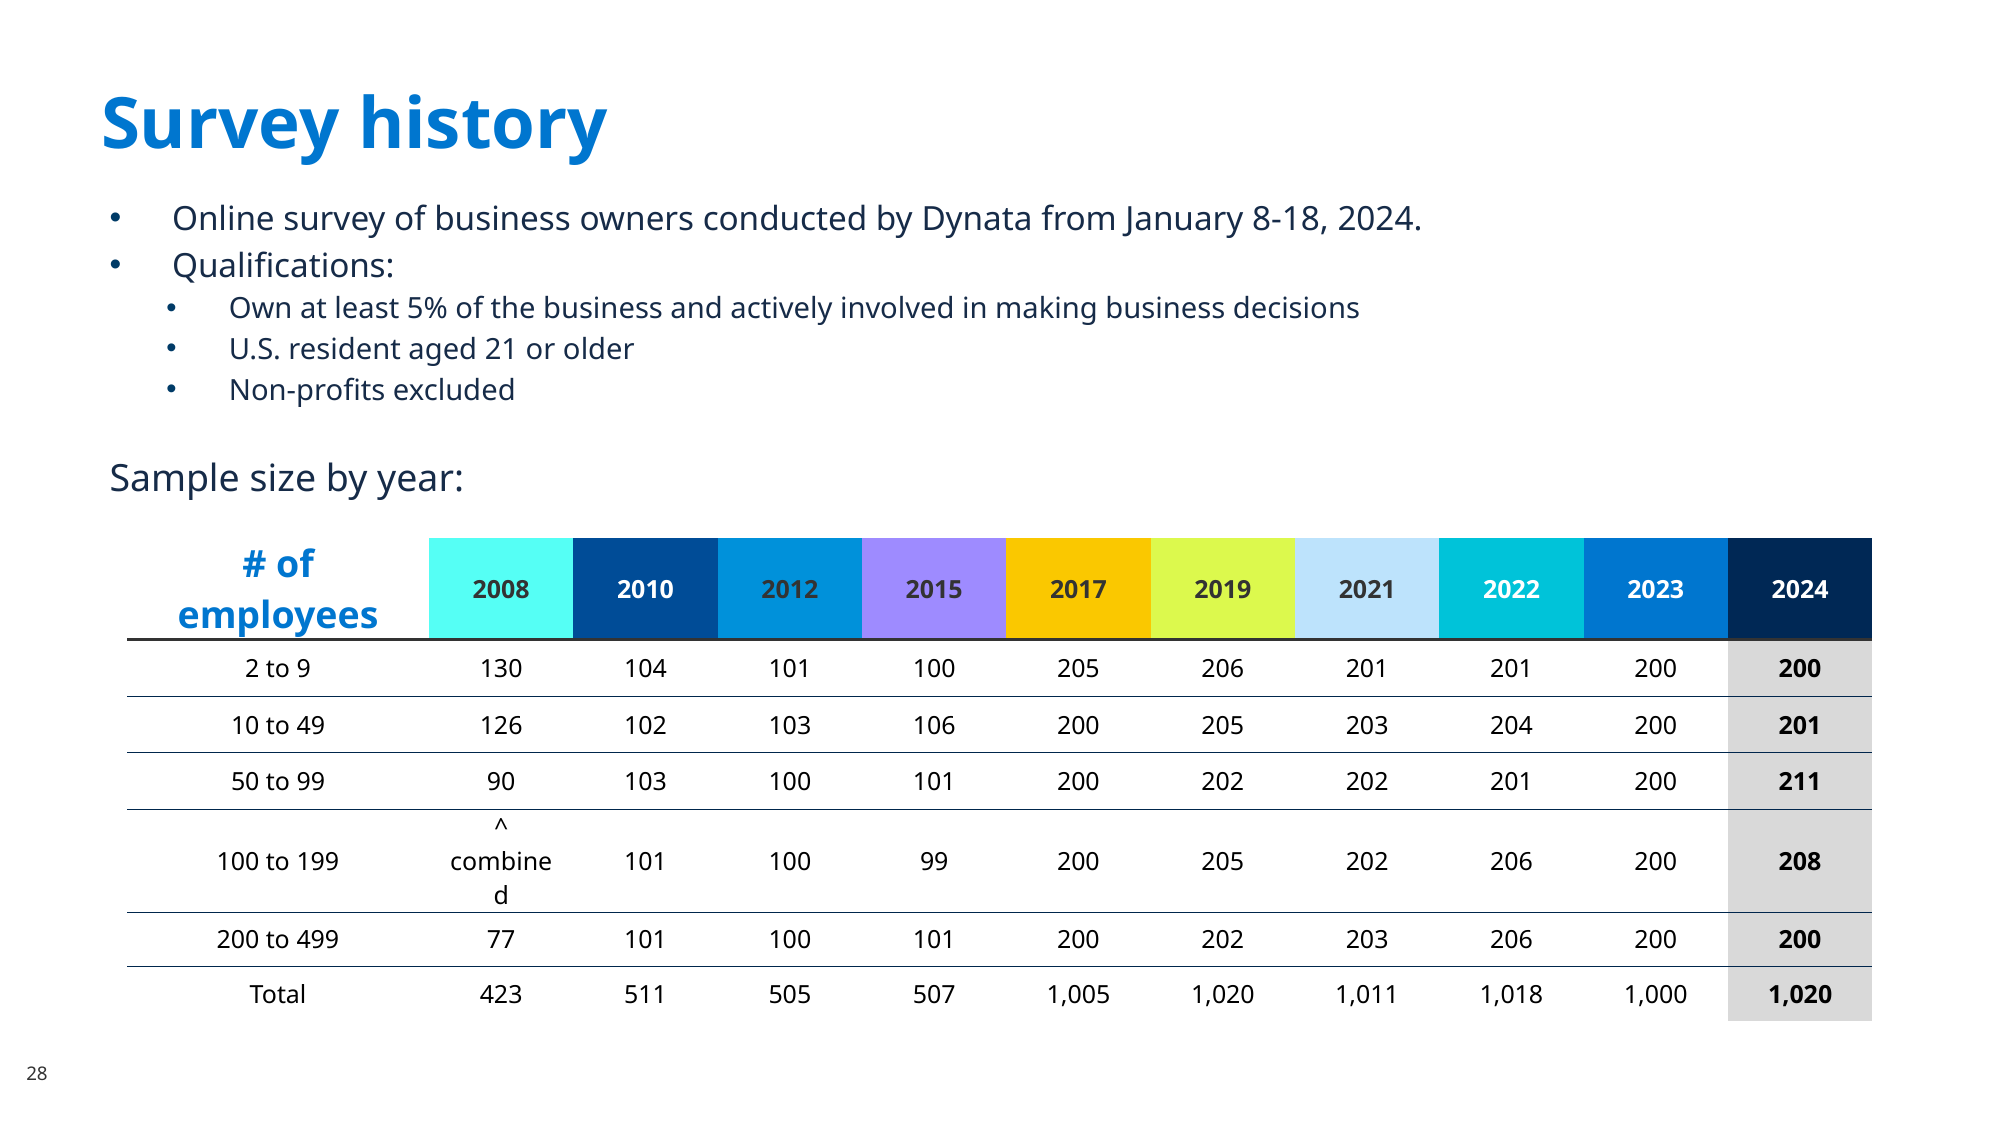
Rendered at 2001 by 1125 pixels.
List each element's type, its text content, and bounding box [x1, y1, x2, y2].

table_cell 202 [1295, 810, 1439, 912]
table_cell 423 [429, 967, 573, 1021]
table_cell 200 [1006, 753, 1151, 809]
table_cell 101 [862, 913, 1006, 966]
table_cell 203 [1295, 697, 1439, 752]
table_cell 2 to 9 [127, 641, 429, 696]
table_cell 200 [1728, 641, 1872, 696]
table_cell 103 [718, 697, 862, 752]
table_cell 1,020 [1151, 967, 1295, 1021]
table_cell 130 [429, 641, 573, 696]
table_cell 100 [862, 641, 1006, 696]
table_header 2008 [429, 538, 573, 638]
table_cell 1,018 [1439, 967, 1584, 1021]
table_cell 100 [718, 753, 862, 809]
table_cell 201 [1439, 753, 1584, 809]
table_header 2015 [862, 538, 1006, 638]
table_cell 1,020 [1728, 967, 1872, 1021]
text_box Survey history [100, 61, 1831, 179]
table_cell 200 [1584, 697, 1728, 752]
table_cell 99 [862, 810, 1006, 912]
table_cell 201 [1295, 641, 1439, 696]
table_cell 101 [862, 753, 1006, 809]
table_header # of employees [127, 538, 429, 638]
table_cell 103 [573, 753, 718, 809]
table_cell 211 [1728, 753, 1872, 809]
table_header 2017 [1006, 538, 1151, 638]
table_cell 511 [573, 967, 718, 1021]
table_cell 126 [429, 697, 573, 752]
table_cell 204 [1439, 697, 1584, 752]
table_cell 205 [1151, 810, 1295, 912]
table_cell 200 [1006, 697, 1151, 752]
table_cell 208 [1728, 810, 1872, 912]
table_cell 77 [429, 913, 573, 966]
table_header 2019 [1151, 538, 1295, 638]
table_cell 202 [1151, 753, 1295, 809]
table_cell 202 [1151, 913, 1295, 966]
table_header 2023 [1584, 538, 1728, 638]
table_cell 201 [1439, 641, 1584, 696]
table_cell 202 [1295, 753, 1439, 809]
table_cell 50 to 99 [127, 753, 429, 809]
table_cell 201 [1728, 697, 1872, 752]
table_cell 200 [1006, 810, 1151, 912]
table_cell 200 [1584, 810, 1728, 912]
table_cell 206 [1439, 810, 1584, 912]
table_cell 200 [1584, 641, 1728, 696]
table_cell 1,011 [1295, 967, 1439, 1021]
text_box Online survey of business owners conducted by Dynata from January 8-18, 2024. Qualifications: Own at least 5% of the business and actively involved in making business decisions U.S. resident aged 21 or older Non-profits excluded Sample size by year: [94, 189, 1684, 518]
table_cell 1,000 [1584, 967, 1728, 1021]
table_cell 206 [1439, 913, 1584, 966]
table_cell 10 to 49 [127, 697, 429, 752]
table_cell 101 [718, 641, 862, 696]
table_header 2021 [1295, 538, 1439, 638]
table_header 2022 [1439, 538, 1584, 638]
table_cell 101 [573, 810, 718, 912]
table_cell 200 to 499 [127, 913, 429, 966]
table_cell 102 [573, 697, 718, 752]
table_cell 104 [573, 641, 718, 696]
table_cell 100 [718, 913, 862, 966]
slide_number 28 [26, 1024, 95, 1087]
table_cell 200 [1006, 913, 1151, 966]
table_cell 200 [1584, 753, 1728, 809]
table_cell 200 [1728, 913, 1872, 966]
table_cell 505 [718, 967, 862, 1021]
table_cell 507 [862, 967, 1006, 1021]
table_cell 206 [1151, 641, 1295, 696]
table_cell ^ combined [429, 810, 573, 912]
table_cell 101 [573, 913, 718, 966]
table_cell 200 [1584, 913, 1728, 966]
table_cell 205 [1006, 641, 1151, 696]
table_cell 90 [429, 753, 573, 809]
table_cell 203 [1295, 913, 1439, 966]
table_cell Total [127, 967, 429, 1021]
table_header 2024 [1728, 538, 1872, 638]
table_cell 106 [862, 697, 1006, 752]
table_cell 1,005 [1006, 967, 1151, 1021]
table_cell 205 [1151, 697, 1295, 752]
table_header 2012 [718, 538, 862, 638]
table_cell 100 [718, 810, 862, 912]
table_cell 100 to 199 [127, 810, 429, 912]
table_header 2010 [573, 538, 718, 638]
